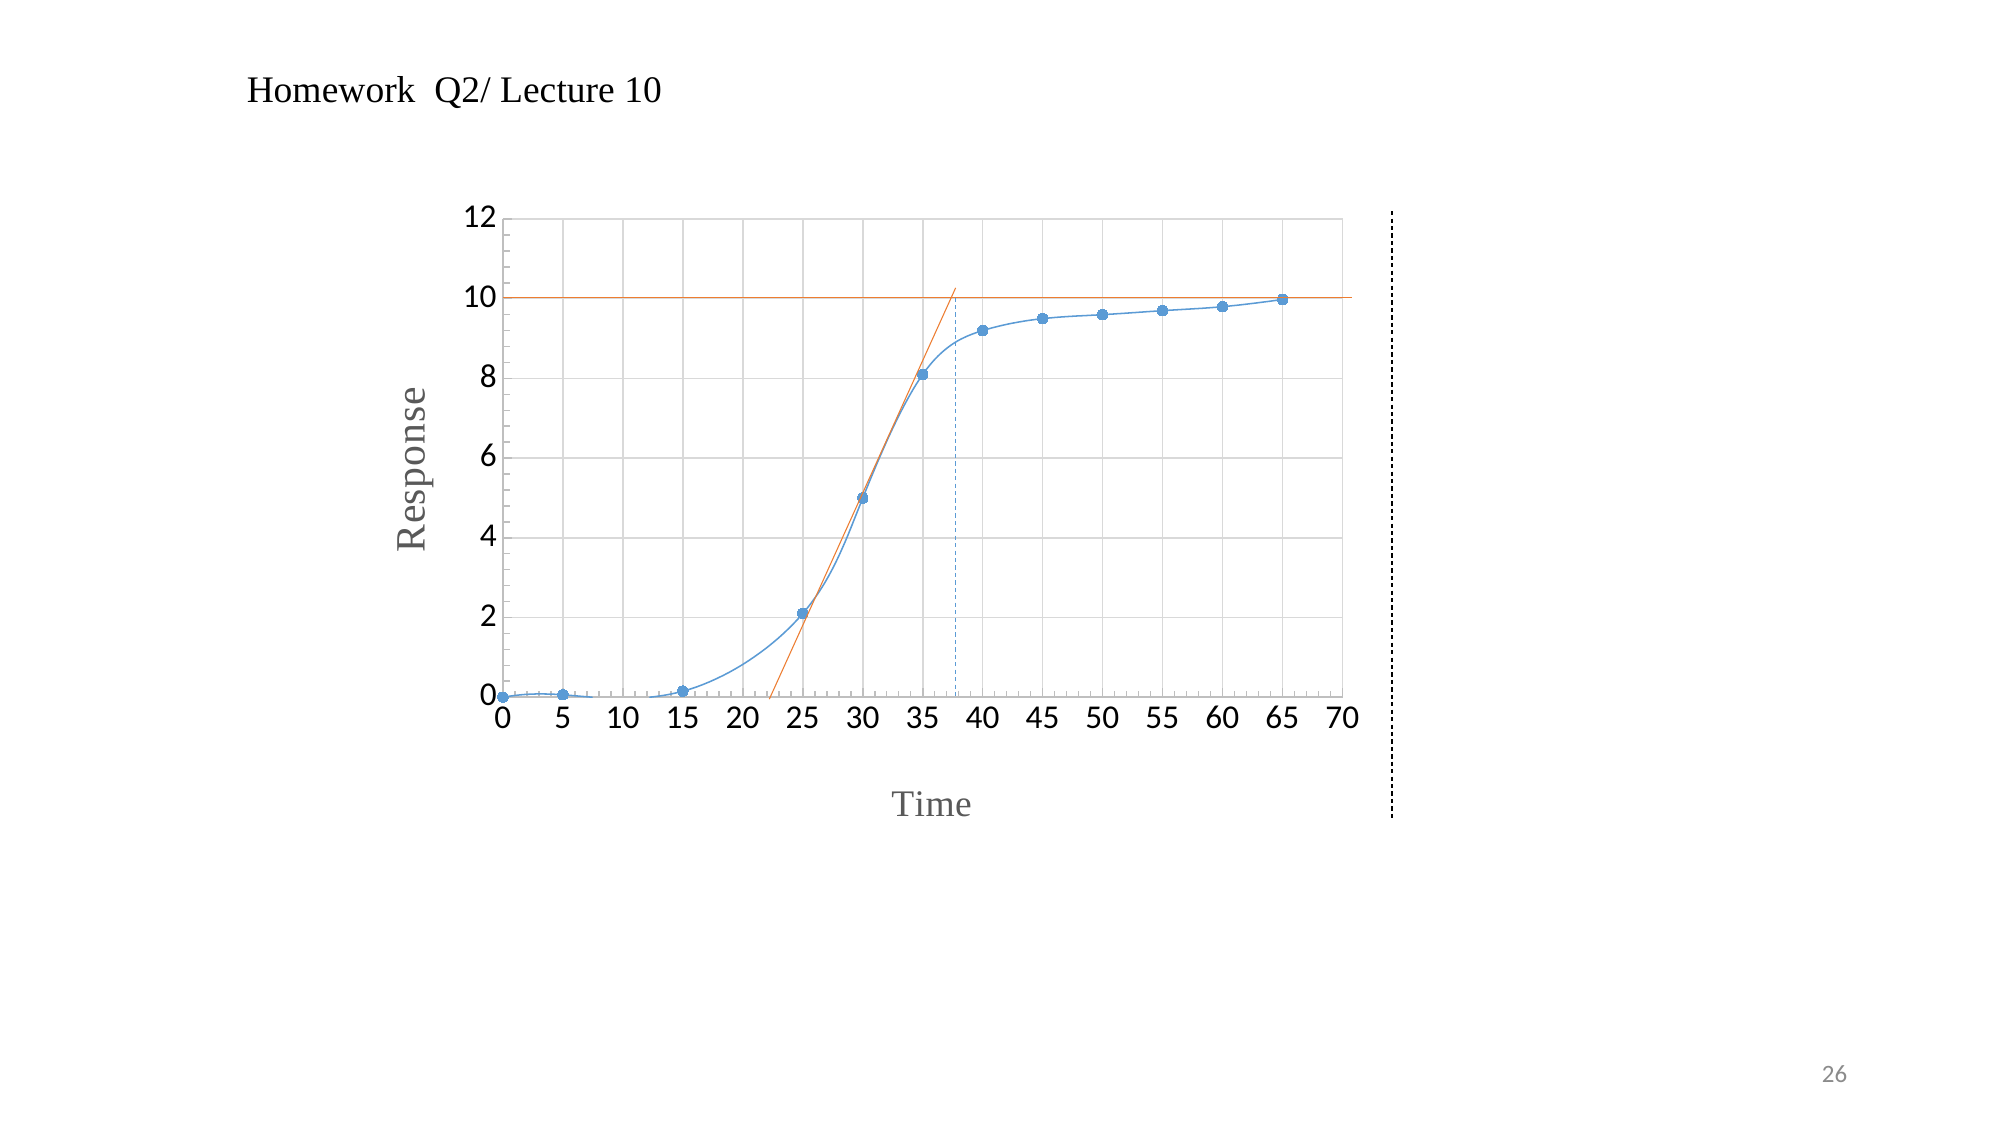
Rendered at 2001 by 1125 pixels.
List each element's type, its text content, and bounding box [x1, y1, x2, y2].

text_box Homework Q2/ Lecture 10 [232, 57, 818, 118]
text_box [769, 287, 956, 700]
slide_number 26 [1412, 1042, 1863, 1103]
chart [374, 166, 1394, 850]
